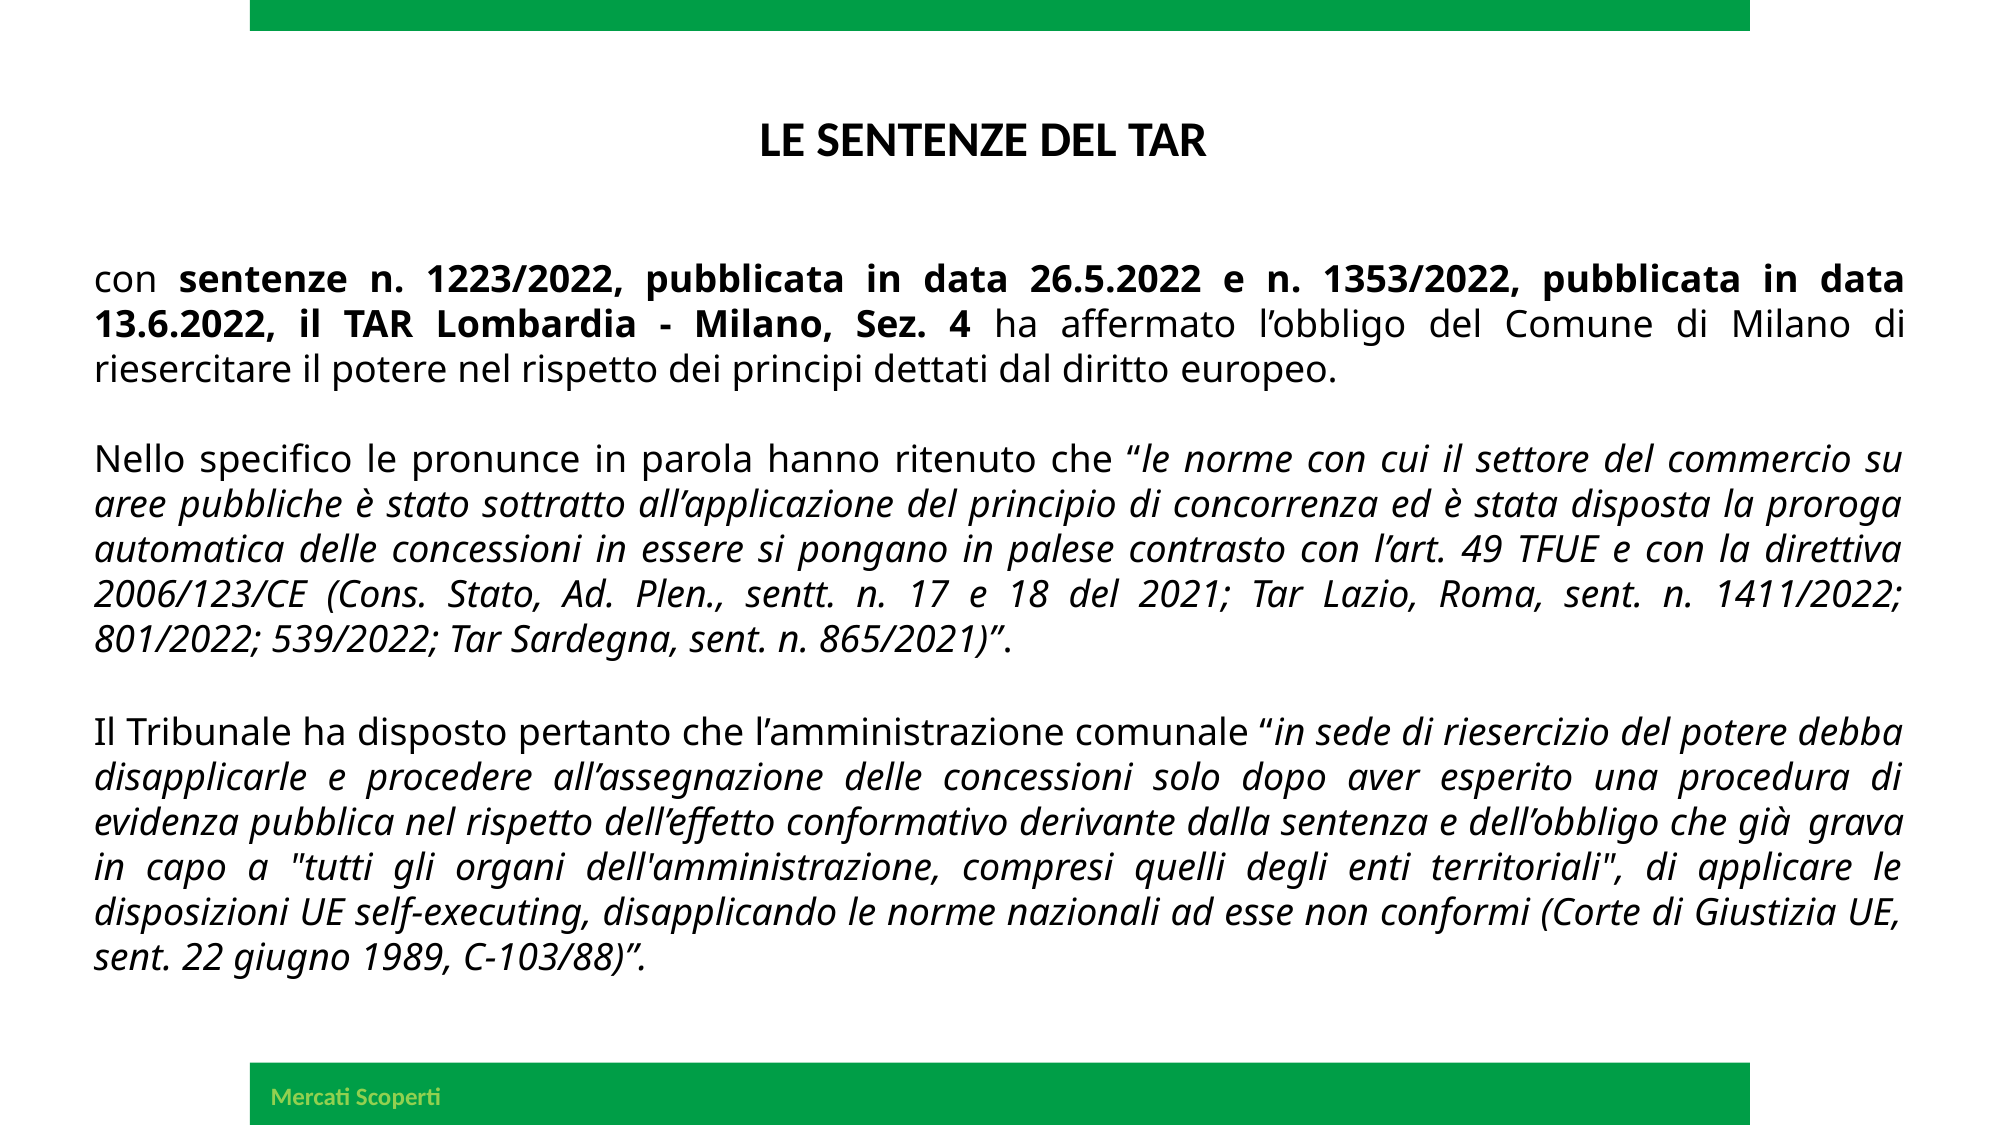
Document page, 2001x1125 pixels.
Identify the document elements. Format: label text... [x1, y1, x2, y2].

text_box [249, 1062, 1751, 1125]
text_box con sentenze n. 1223/2022, pubblicata in data 26.5.2022 e n. 1353/2022, pubblicata in data 13.6.2022, il TAR Lombardia - Milano, Sez. 4 ha affermato l’obbligo del Comune di Milano di riesercitare il potere nel rispetto dei principi dettati dal diritto europeo. Nello specifico le pronunce in parola hanno ritenuto che “le norme con cui il settore del commercio su aree pubbliche è stato sottratto all’applicazione del principio di concorrenza ed è stata disposta la proroga automatica delle concessioni in essere si pongano in palese contrasto con l’art. 49 TFUE e con la direttiva 2006/123/CE (Cons. Stato, Ad. Plen., sentt. n. 17 e 18 del 2021; Tar Lazio, Roma, sent. n. 1411/2022; 801/2022; 539/2022; Tar Sardegna, sent. n. 865/2021)”. Il Tribunale ha disposto pertanto che l’amministrazione comunale “in sede di riesercizio del potere debba disapplicarle e procedere all’assegnazione delle concessioni solo dopo aver esperito una procedura di evidenza pubblica nel rispetto dell’effetto conformativo derivante dalla sentenza e dell’obbligo che già grava in capo a "tutti gli organi dell'amministrazione, compresi quelli degli enti territoriali", di applicare le disposizioni UE self-executing, disapplicando le norme nazionali ad esse non conformi (Corte di Giustizia UE, sent. 22 giugno 1989, C-103/88)”. [67, 247, 1933, 1034]
text_box Mercati Scoperti [255, 1058, 1225, 1119]
text_box [249, 0, 1751, 32]
text_box LE SENTENZE DEL TAR [744, 68, 1223, 174]
